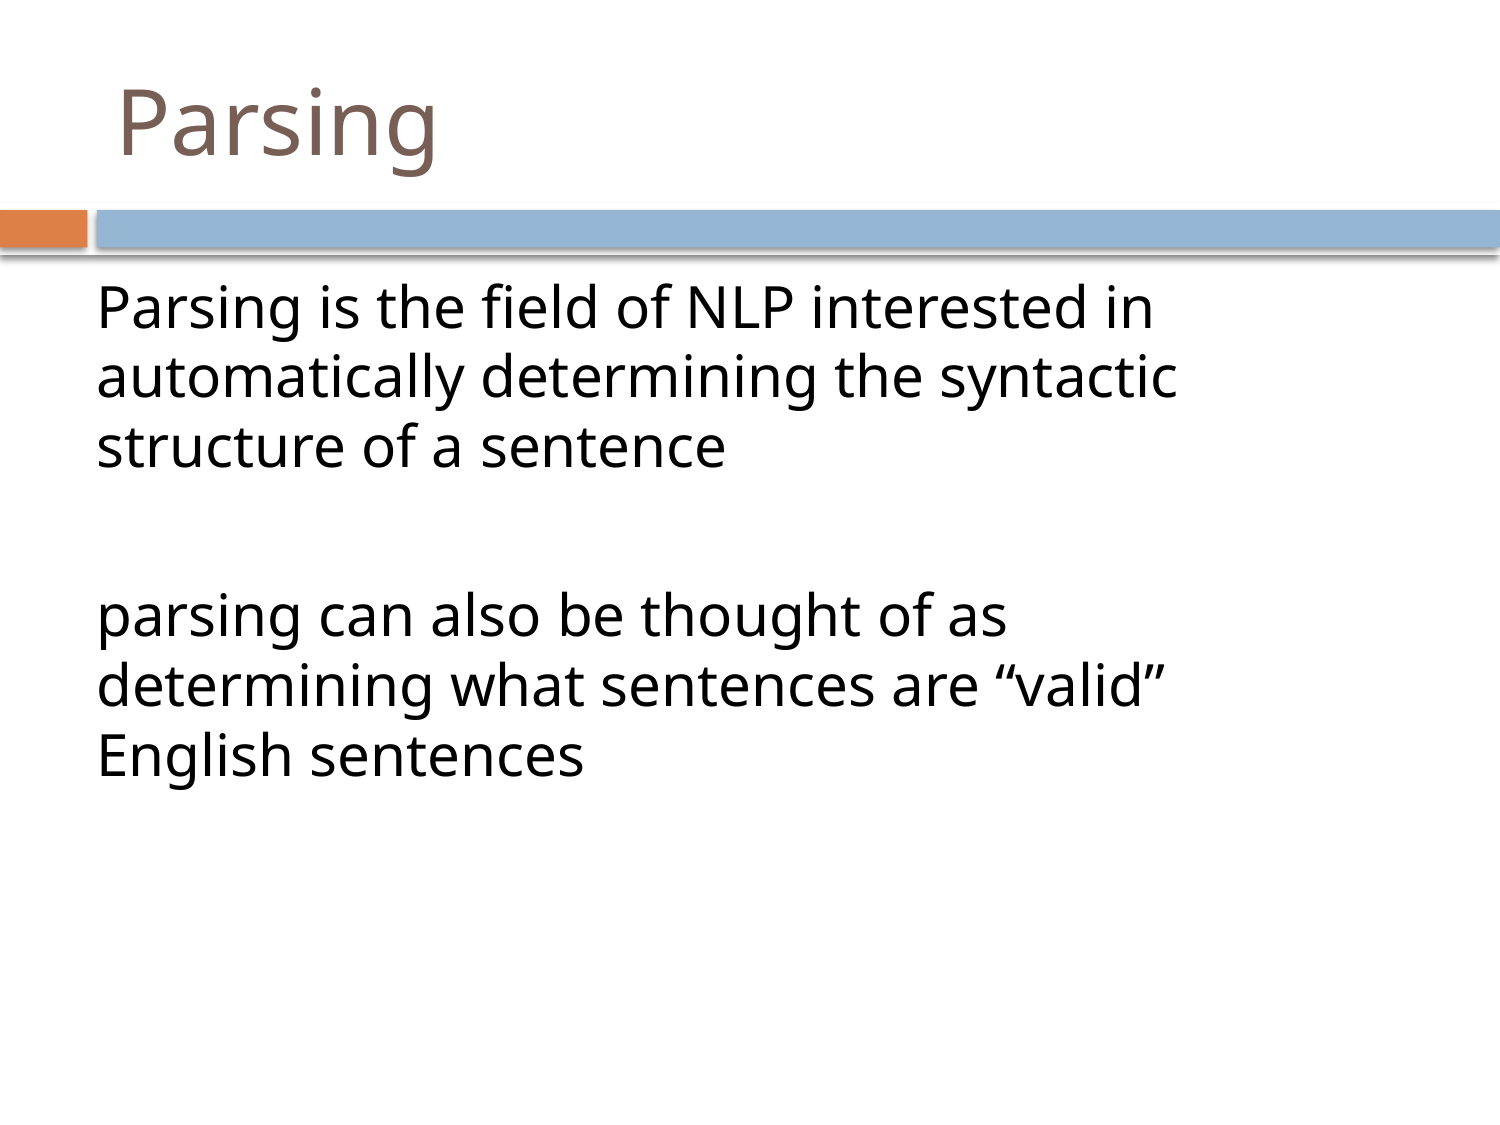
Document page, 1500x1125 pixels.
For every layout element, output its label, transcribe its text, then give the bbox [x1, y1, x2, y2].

list Parsing is the field of NLP interested in automatically determining the syntactic structure of a sentence parsing can also be thought of as determining what sentences are “valid” English sentences [81, 262, 1322, 1005]
title Parsing [100, 37, 1438, 200]
